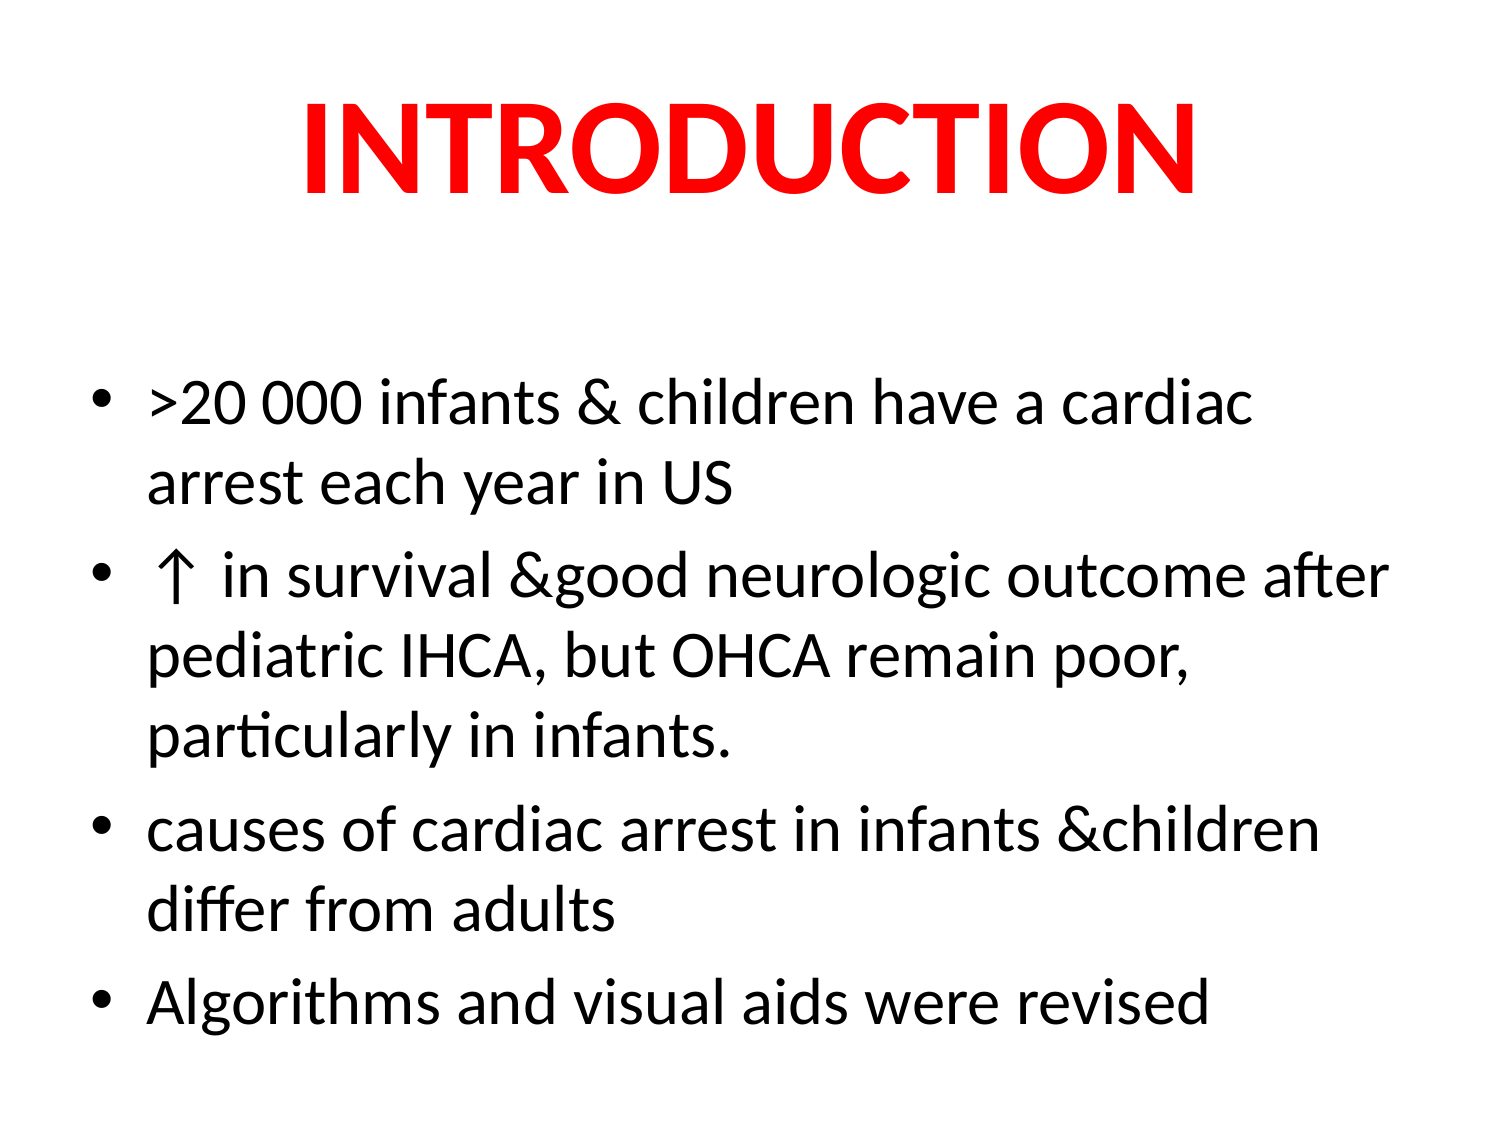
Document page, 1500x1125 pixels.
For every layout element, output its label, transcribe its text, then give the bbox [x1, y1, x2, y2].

title INTRODUCTION [75, 45, 1425, 233]
list >20 000 infants & children have a cardiac arrest each year in US ↑ in survival &good neurologic outcome after pediatric IHCA, but OHCA remain poor, particularly in infants. causes of cardiac arrest in infants &children differ from adults Algorithms and visual aids were revised [75, 350, 1425, 1093]
